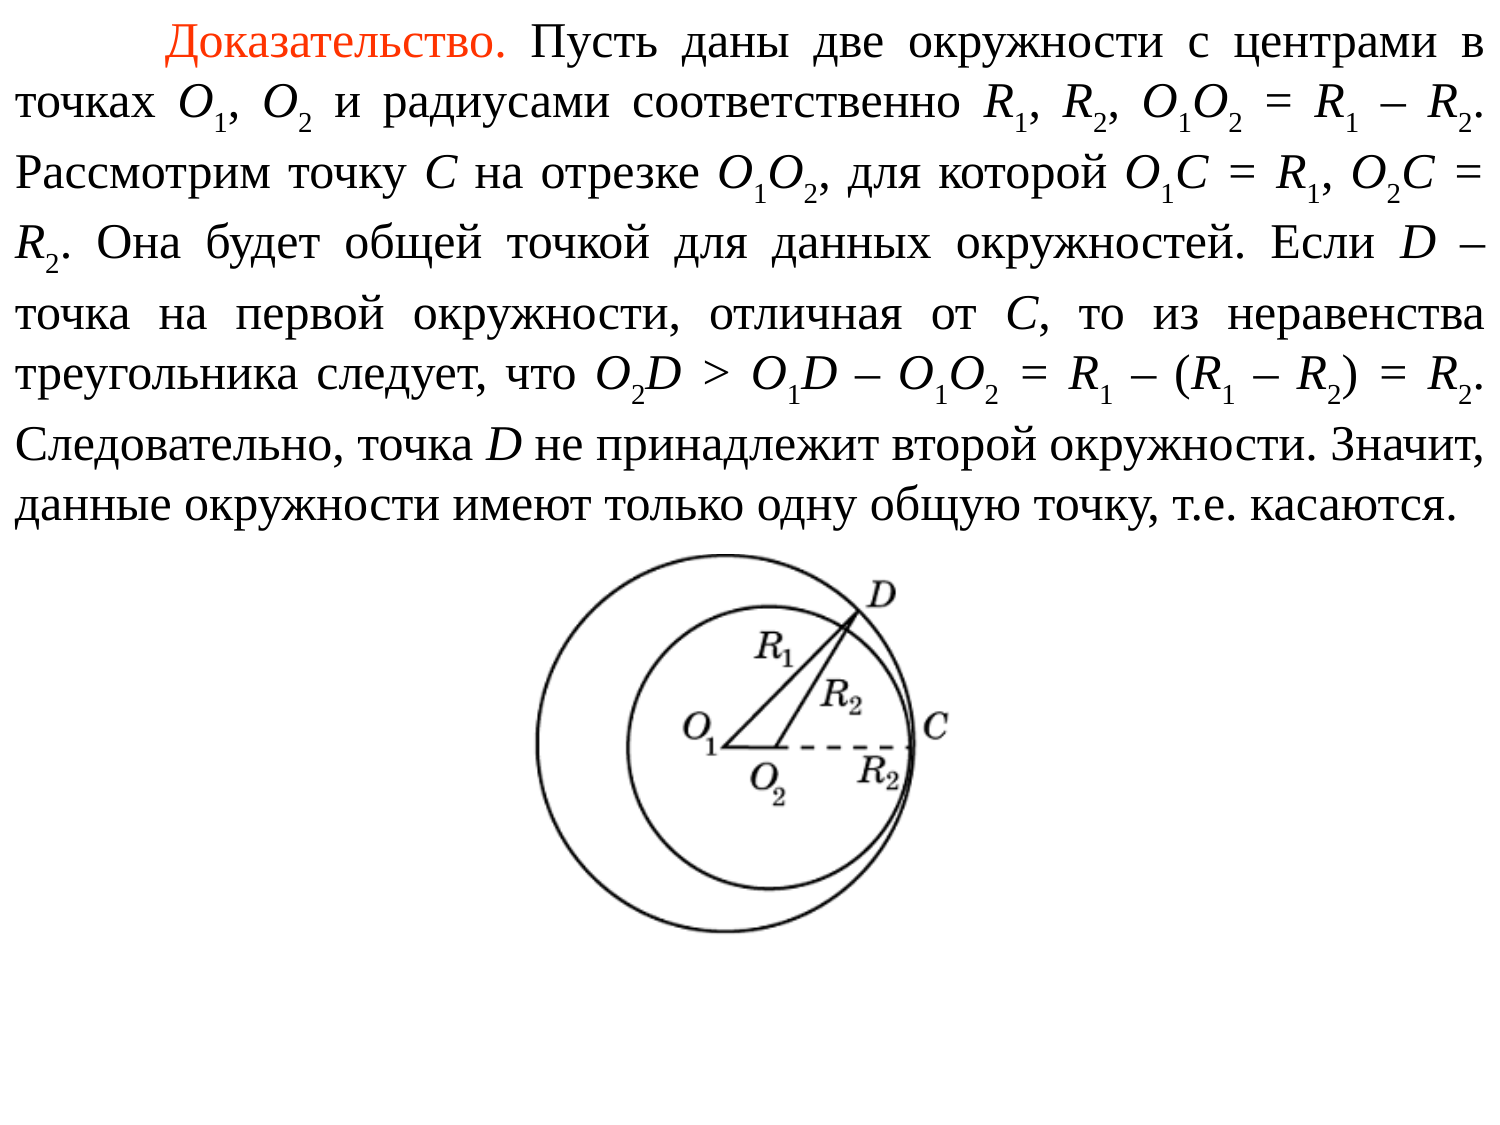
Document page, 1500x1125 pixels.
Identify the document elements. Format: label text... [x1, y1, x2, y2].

text_box Доказательство. Пусть даны две окружности с центрами в точках О1, О2 и радиусами соответственно R1, R2, O1O2 = R1 – R2. Рассмотрим точку С на отрезке О1О2, для которой О1С = R1, O2C = R2. Она будет общей точкой для данных окружностей. Если D – точка на первой окружности, отличная от С, то из неравенства треугольника следует, что О2D > O1D – O1O2 = R1 – (R1 – R2) = R2. Следовательно, точка D не принадлежит второй окружности. Значит, данные окружности имеют только одну общую точку, т.е. касаются. [0, 0, 1500, 538]
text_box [489, 553, 952, 952]
